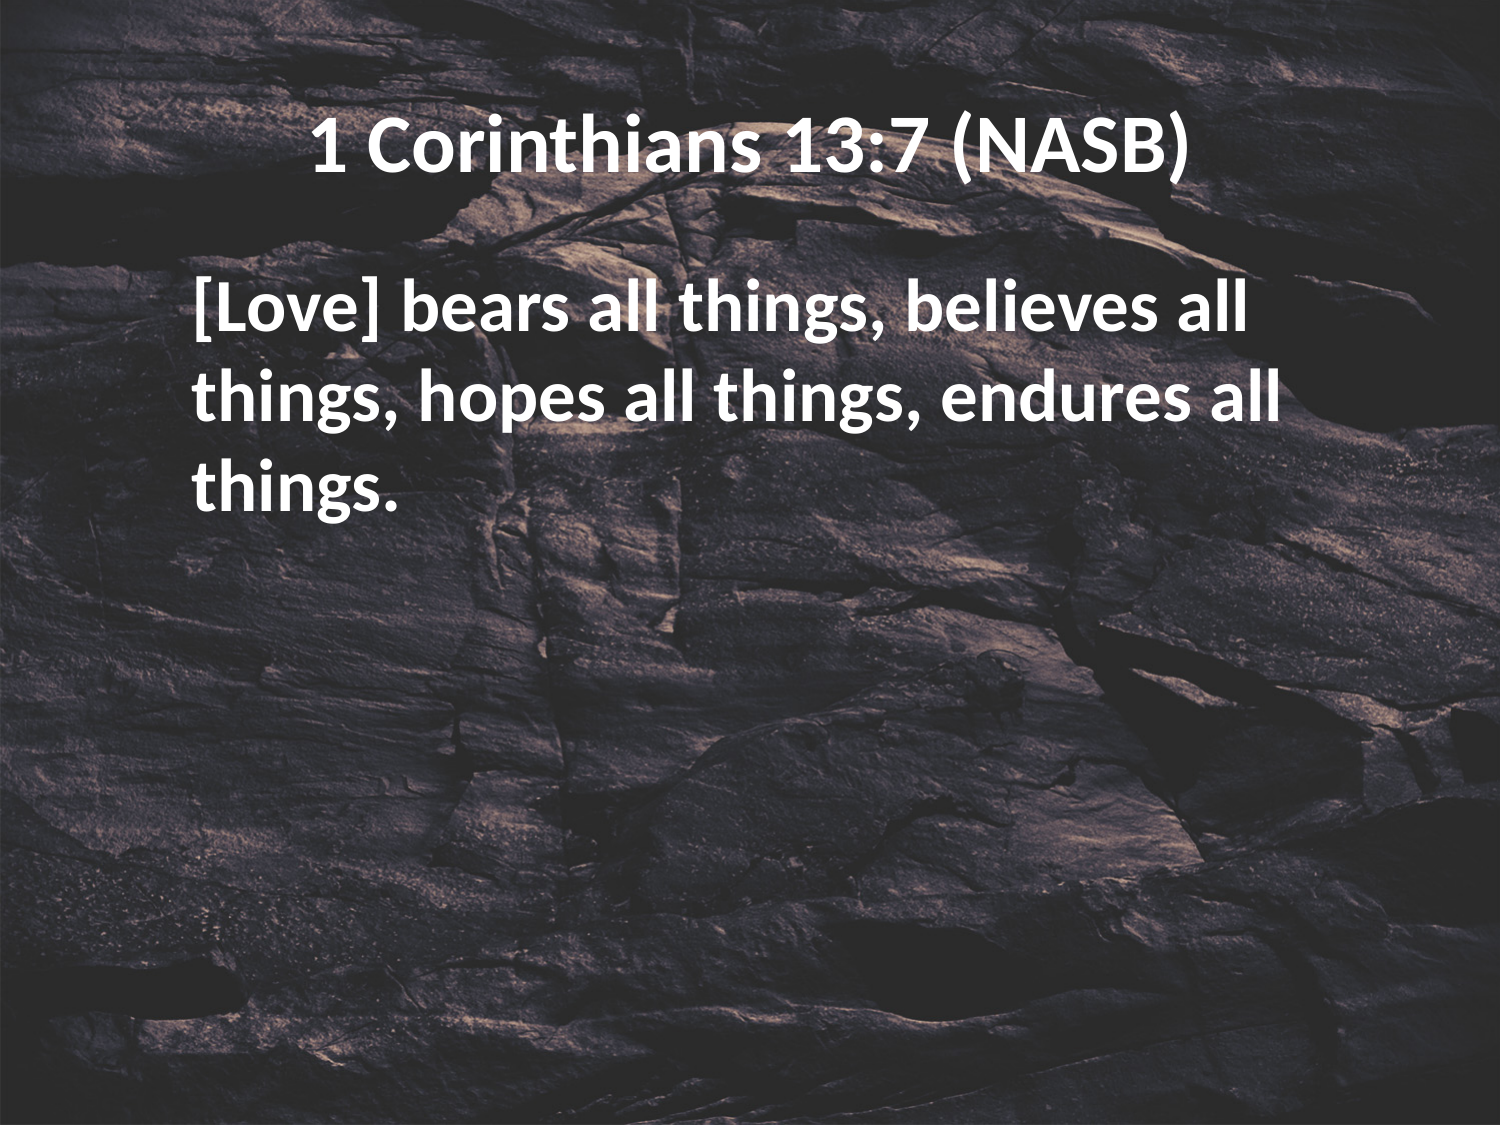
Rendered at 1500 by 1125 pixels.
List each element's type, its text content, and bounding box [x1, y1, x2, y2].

title 1 Corinthians 13:7 (NASB) [74, 44, 1426, 233]
list [Love] bears all things, believes all things, hopes all things, endures all things. [176, 248, 1413, 851]
picture [0, 0, 1500, 1125]
